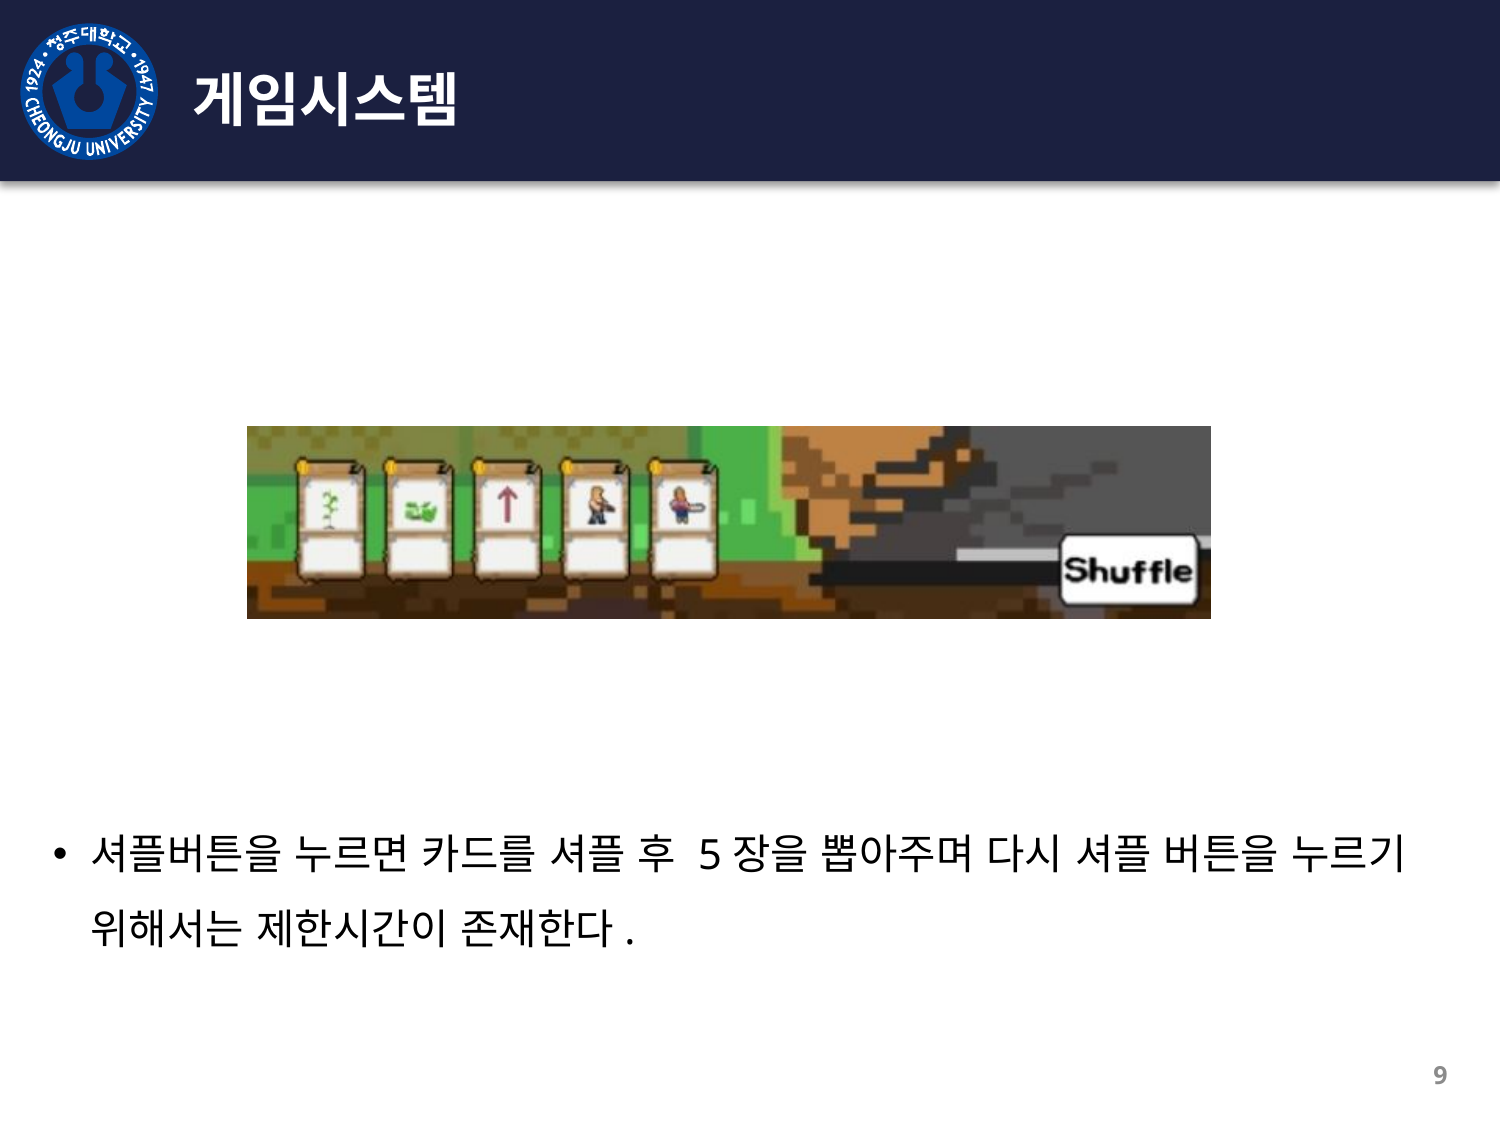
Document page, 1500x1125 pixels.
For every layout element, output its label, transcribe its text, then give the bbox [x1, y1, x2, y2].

picture [247, 426, 1211, 619]
list 셔플버튼을 누르면 카드를 셔플 후 5장을 뽑아주며 다시 셔플 버튼을 누르기 위해서는 제한시간이 존재한다. [37, 795, 1463, 1125]
title 게임시스템 [177, 22, 1463, 174]
